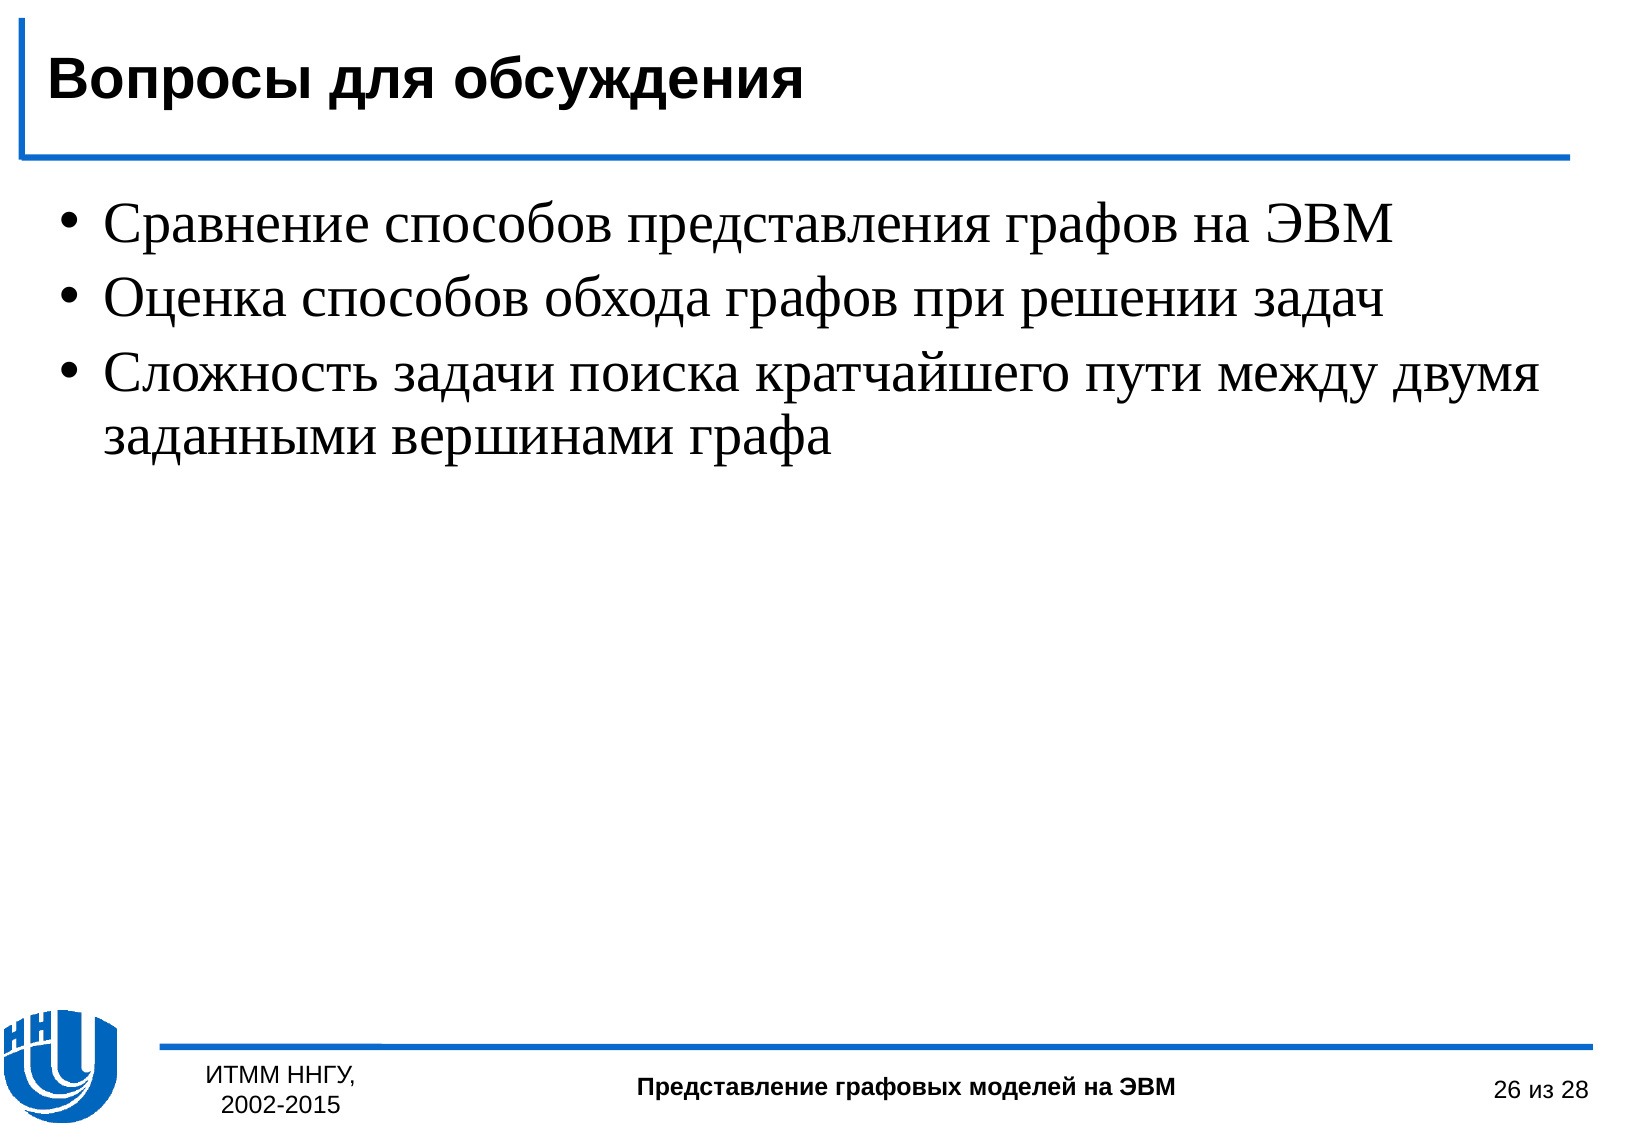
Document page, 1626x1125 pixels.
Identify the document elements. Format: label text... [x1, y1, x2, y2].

list Сравнение способов представления графов на ЭВМ Оценка способов обхода графов при решении задач Сложность задачи поиска кратчайшего пути между двумя заданными вершинами графа [44, 184, 1605, 838]
slide_number 26 из 28 [1450, 1051, 1605, 1125]
picture [4, 1010, 117, 1123]
text_box Вопросы для обсуждения [32, 46, 1435, 118]
text_box ИТММ ННГУ, 2002-2015 [162, 1051, 399, 1094]
footer Представление графовых моделей на ЭВМ [587, 1070, 1227, 1114]
